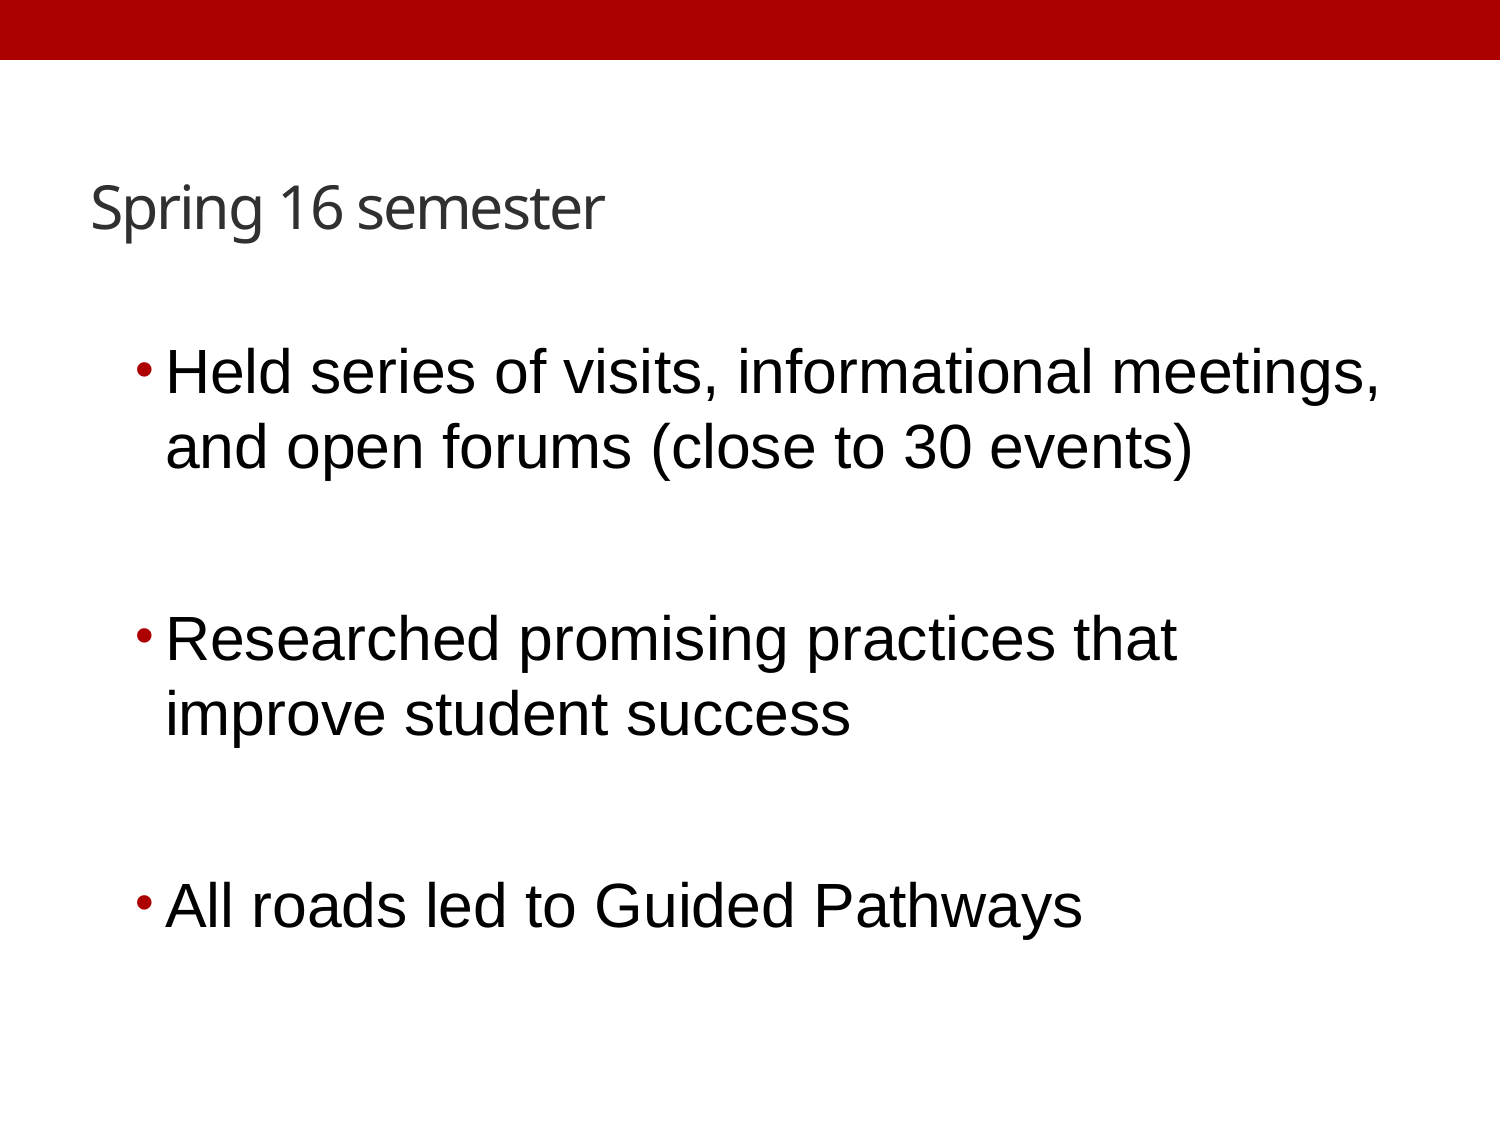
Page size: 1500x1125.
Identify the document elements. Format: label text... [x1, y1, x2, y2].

title Spring 16 semester [75, 87, 1425, 250]
list Held series of visits, informational meetings, and open forums (close to 30 events) Researched promising practices that improve student success All roads led to Guided Pathways [75, 323, 1425, 1063]
